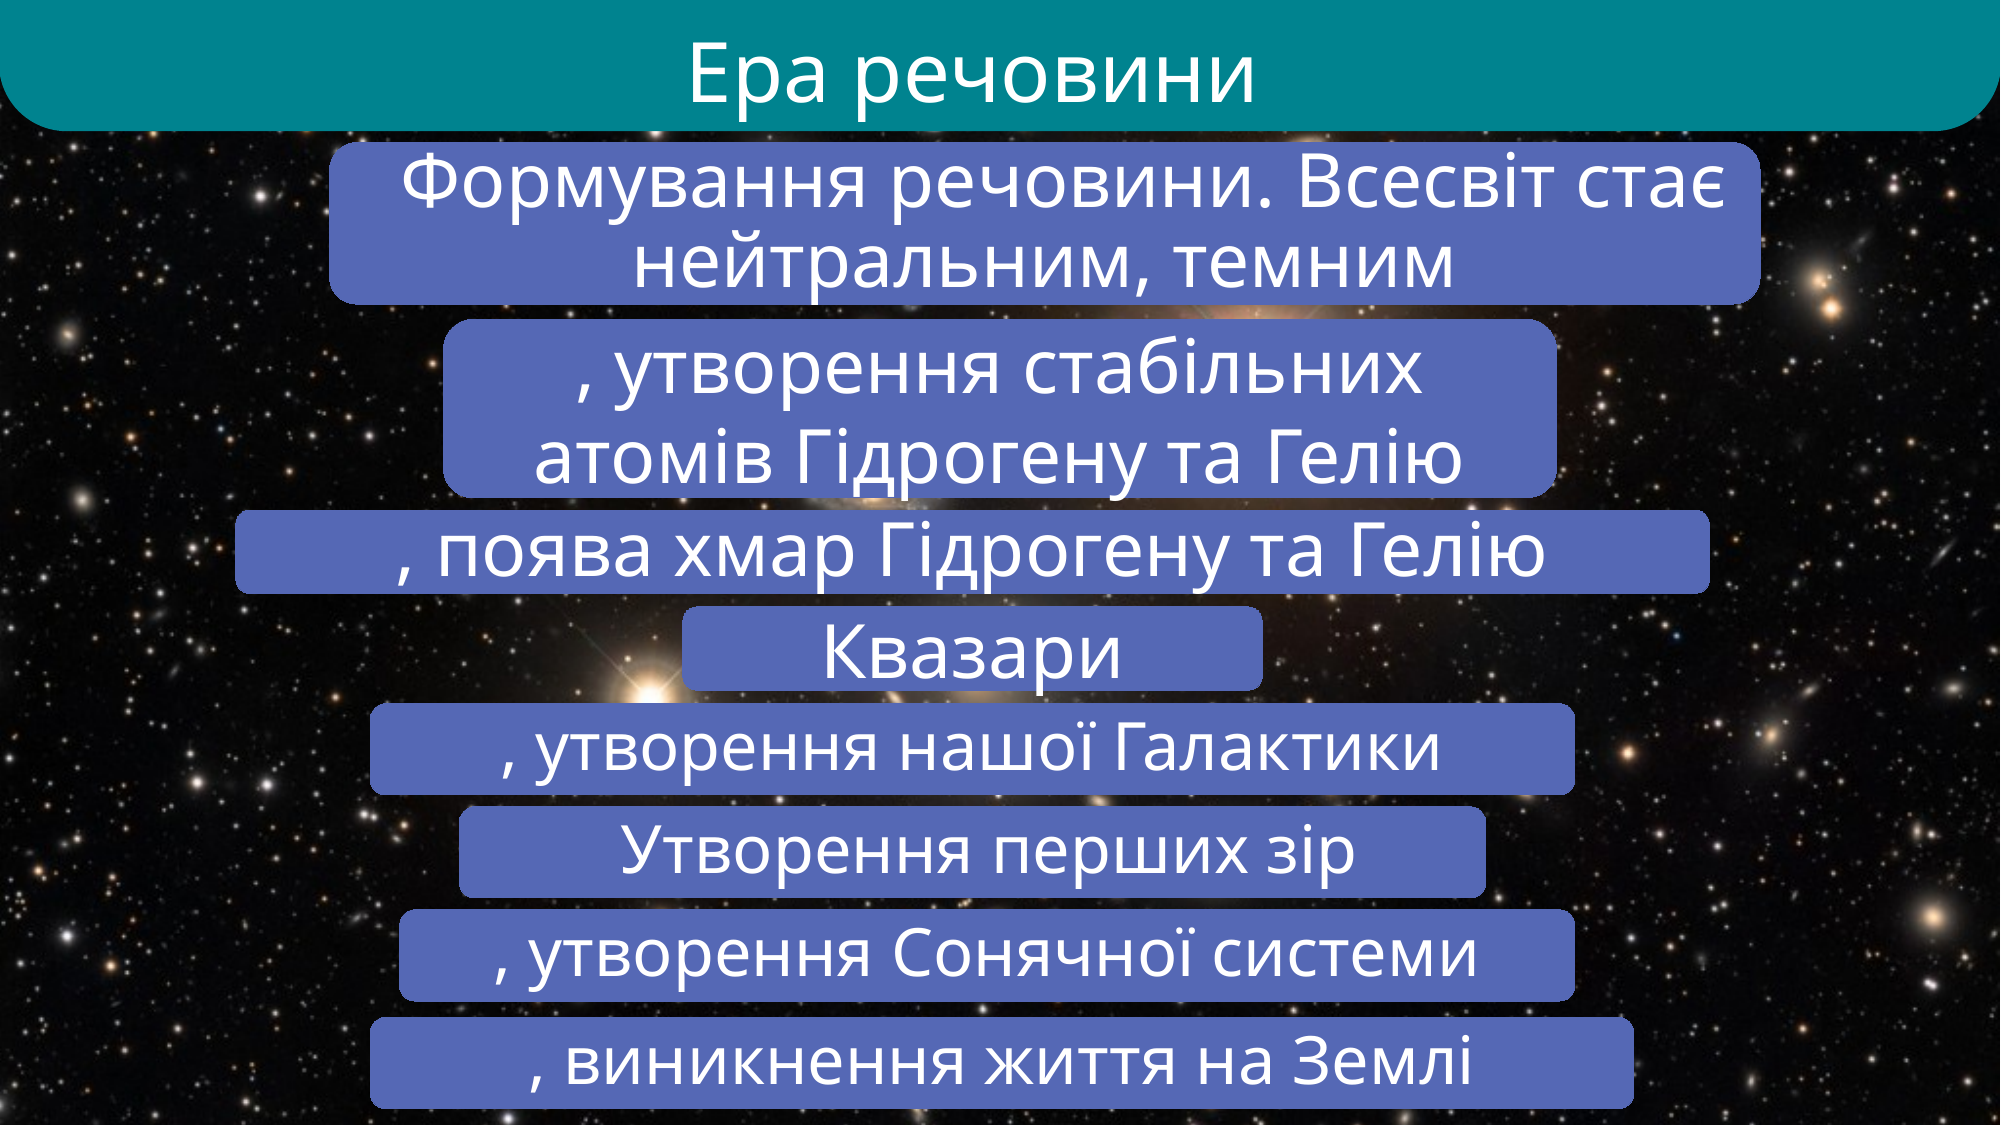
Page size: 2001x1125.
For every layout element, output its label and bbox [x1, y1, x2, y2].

picture [0, 0, 2001, 1125]
text_box [0, 0, 2000, 131]
